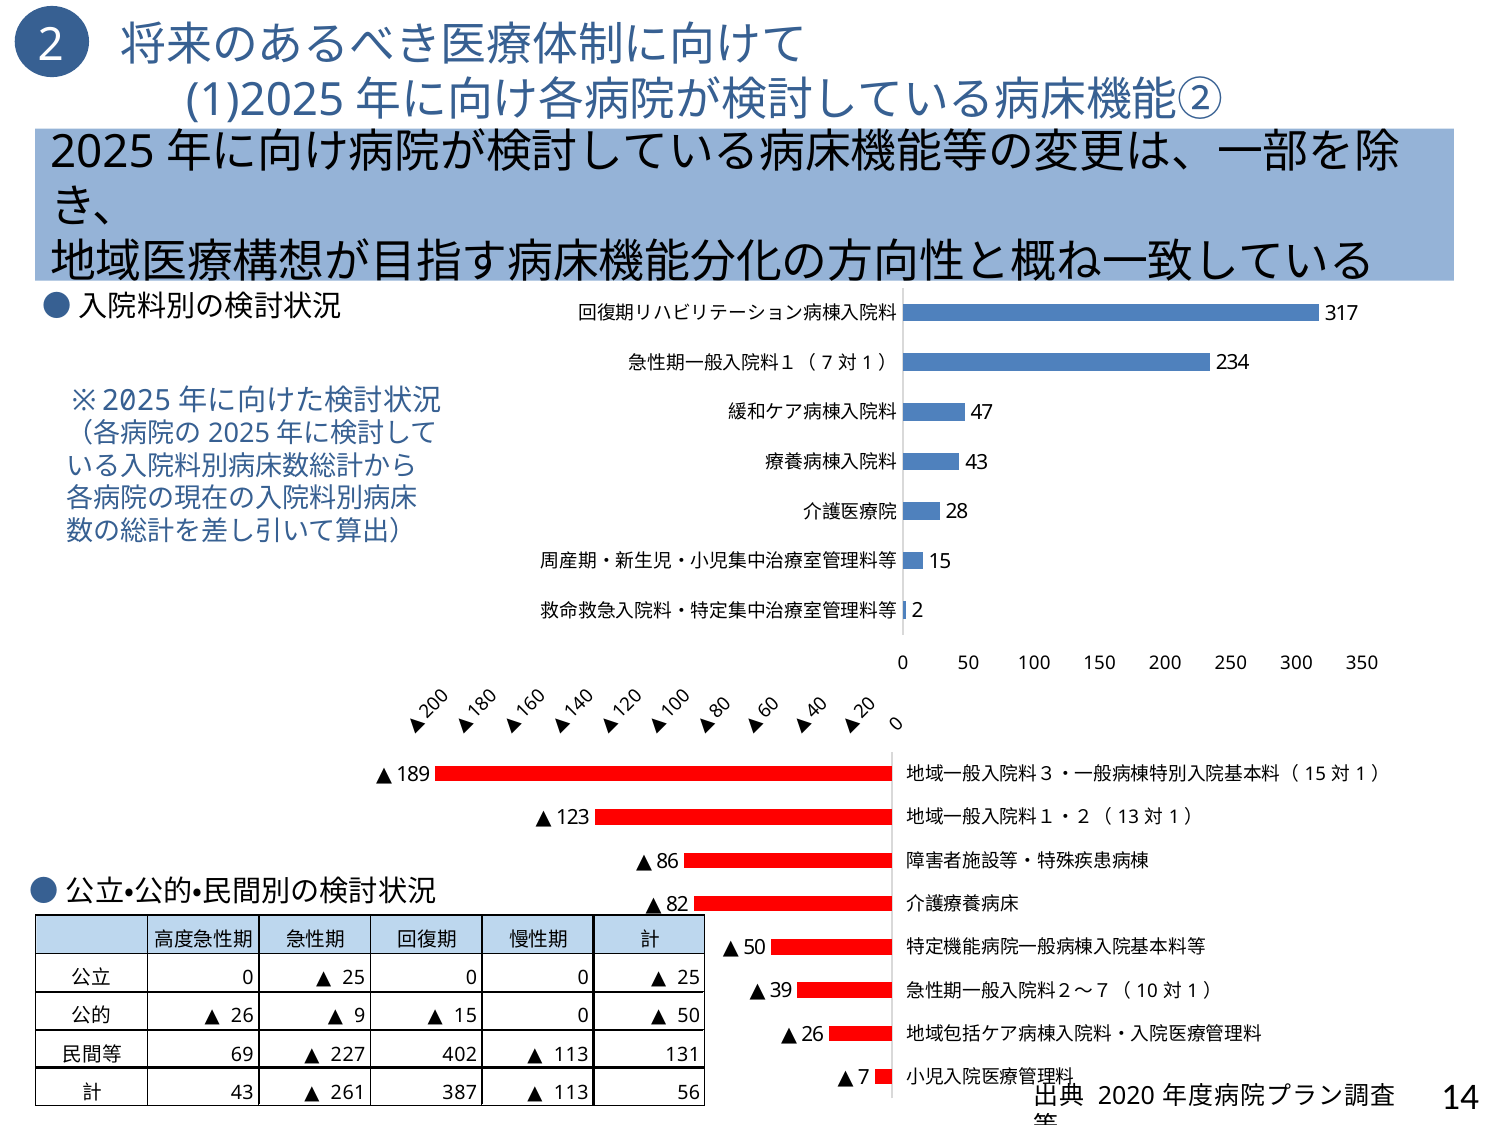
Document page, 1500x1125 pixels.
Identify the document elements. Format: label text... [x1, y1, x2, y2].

text_box ●入院料別の検討状況 [25, 278, 408, 332]
text_box ●公立・公的・民間別の検討状況 [13, 863, 370, 917]
text_box 2025年に向け病院が検討している病床機能等の変更は、一部を除き、 地域医療構想が目指す病床機能分化の方向性と概ね一致している [35, 128, 1454, 281]
text_box ※2025年に向けた検討状況 （各病院の2025年に検討している入院料別病床数総計から各病院の現在の入院料別病床数の総計を差し引いて算出） [51, 373, 459, 558]
chart [375, 279, 1412, 1108]
slide_number 14 [1144, 1064, 1495, 1125]
picture [34, 914, 707, 1108]
text_box [12, 17, 22, 66]
text_box 2 将来のあるべき医療体制に向けて (1)2025年に向け各病院が検討している病床機能② [22, 7, 1500, 102]
text_box [36, 3, 68, 7]
